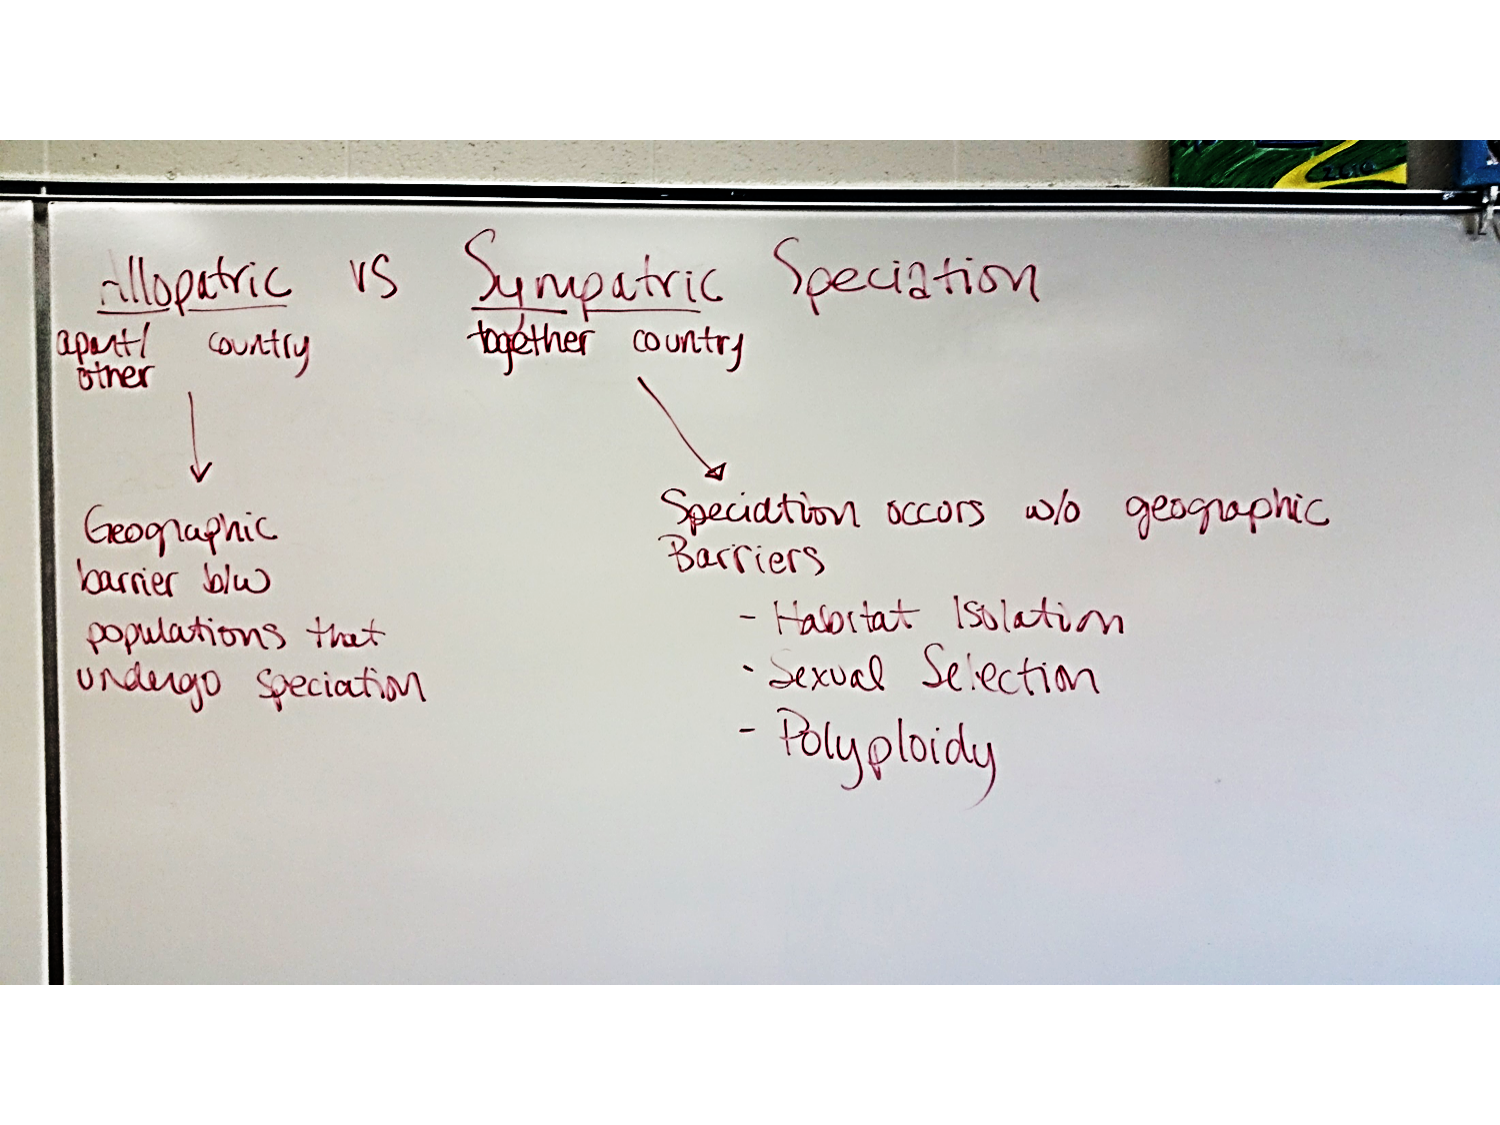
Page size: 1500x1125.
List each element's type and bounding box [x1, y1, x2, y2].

picture [0, 140, 1500, 985]
